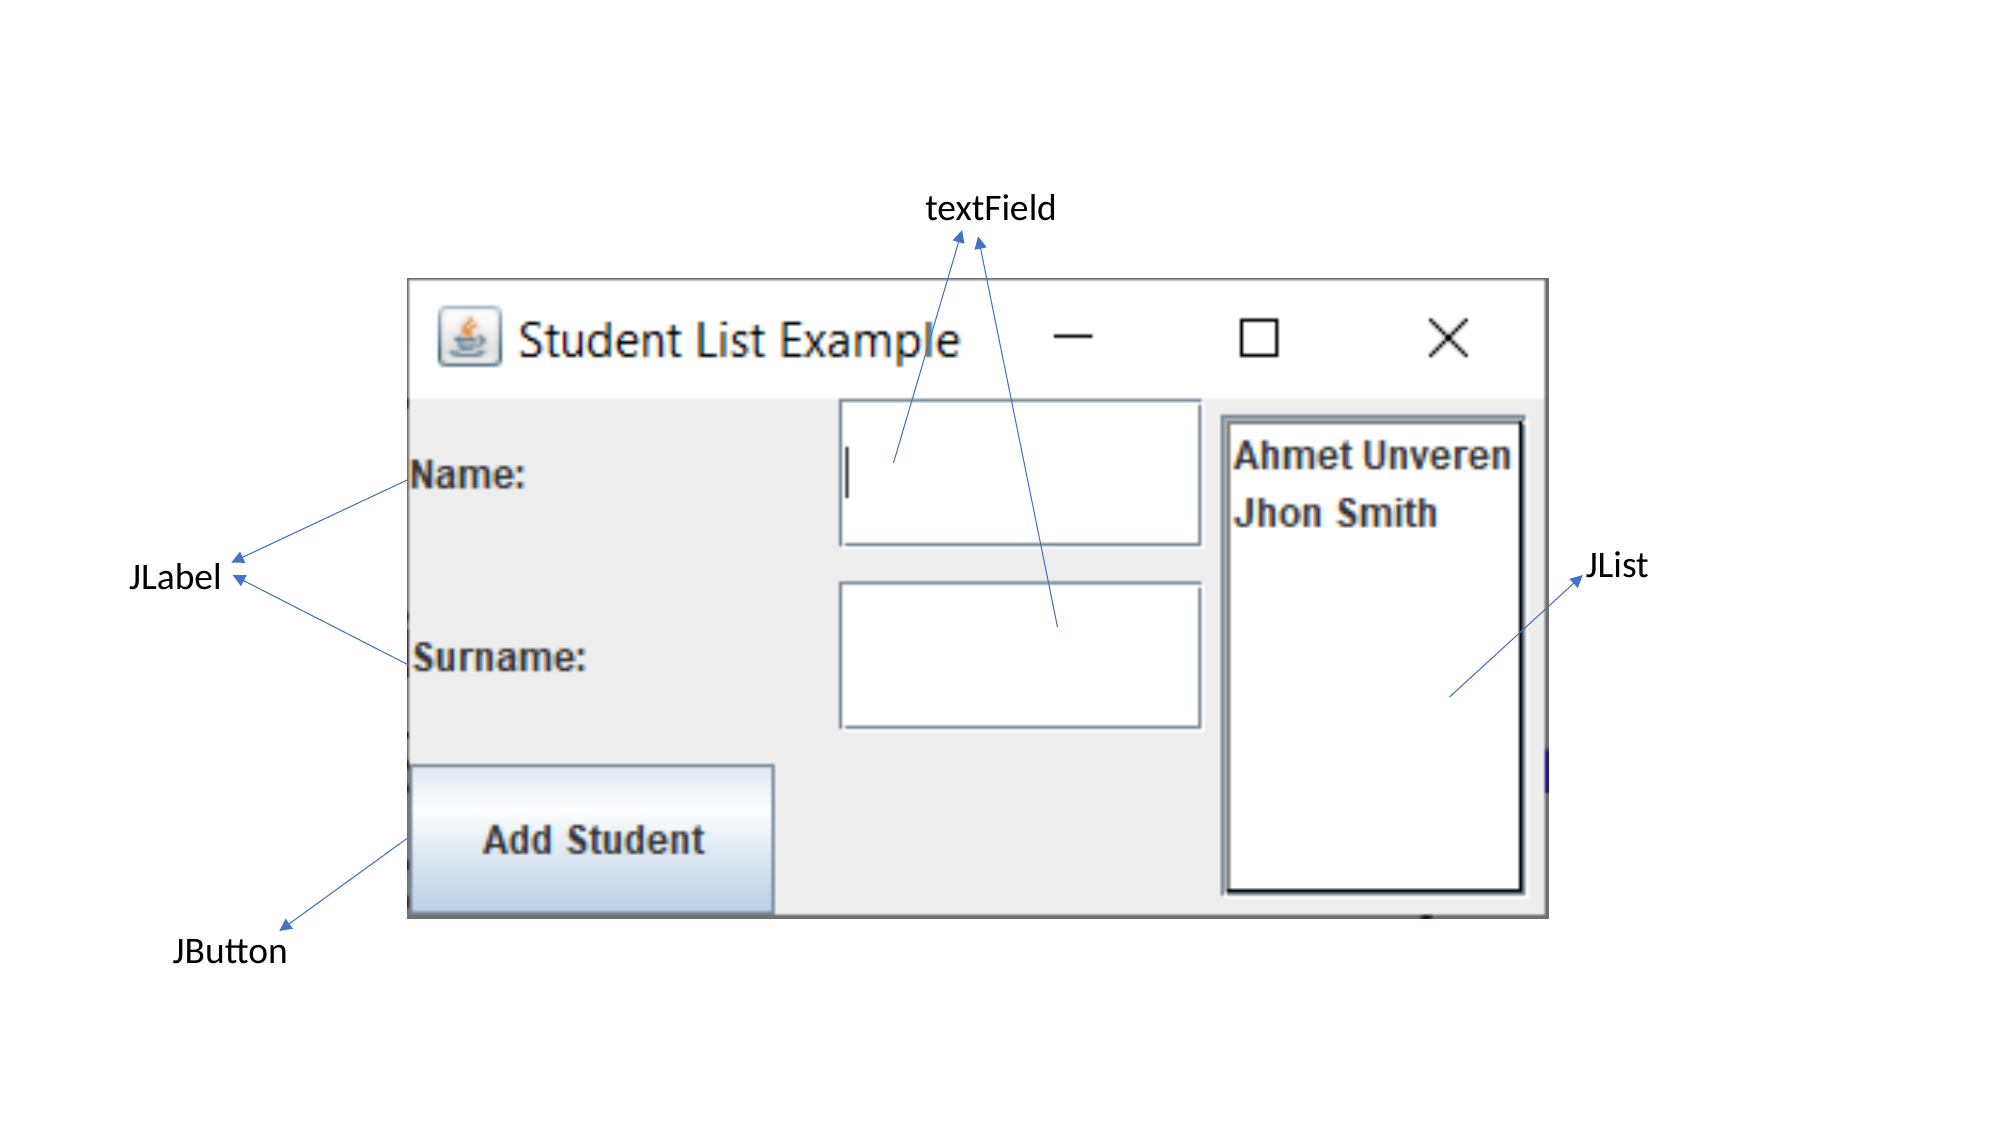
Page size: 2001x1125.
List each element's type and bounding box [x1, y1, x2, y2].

text_box [157, 837, 452, 980]
text_box [114, 479, 408, 665]
picture [407, 278, 1549, 919]
text_box [893, 175, 1205, 628]
text_box [1449, 532, 1865, 697]
